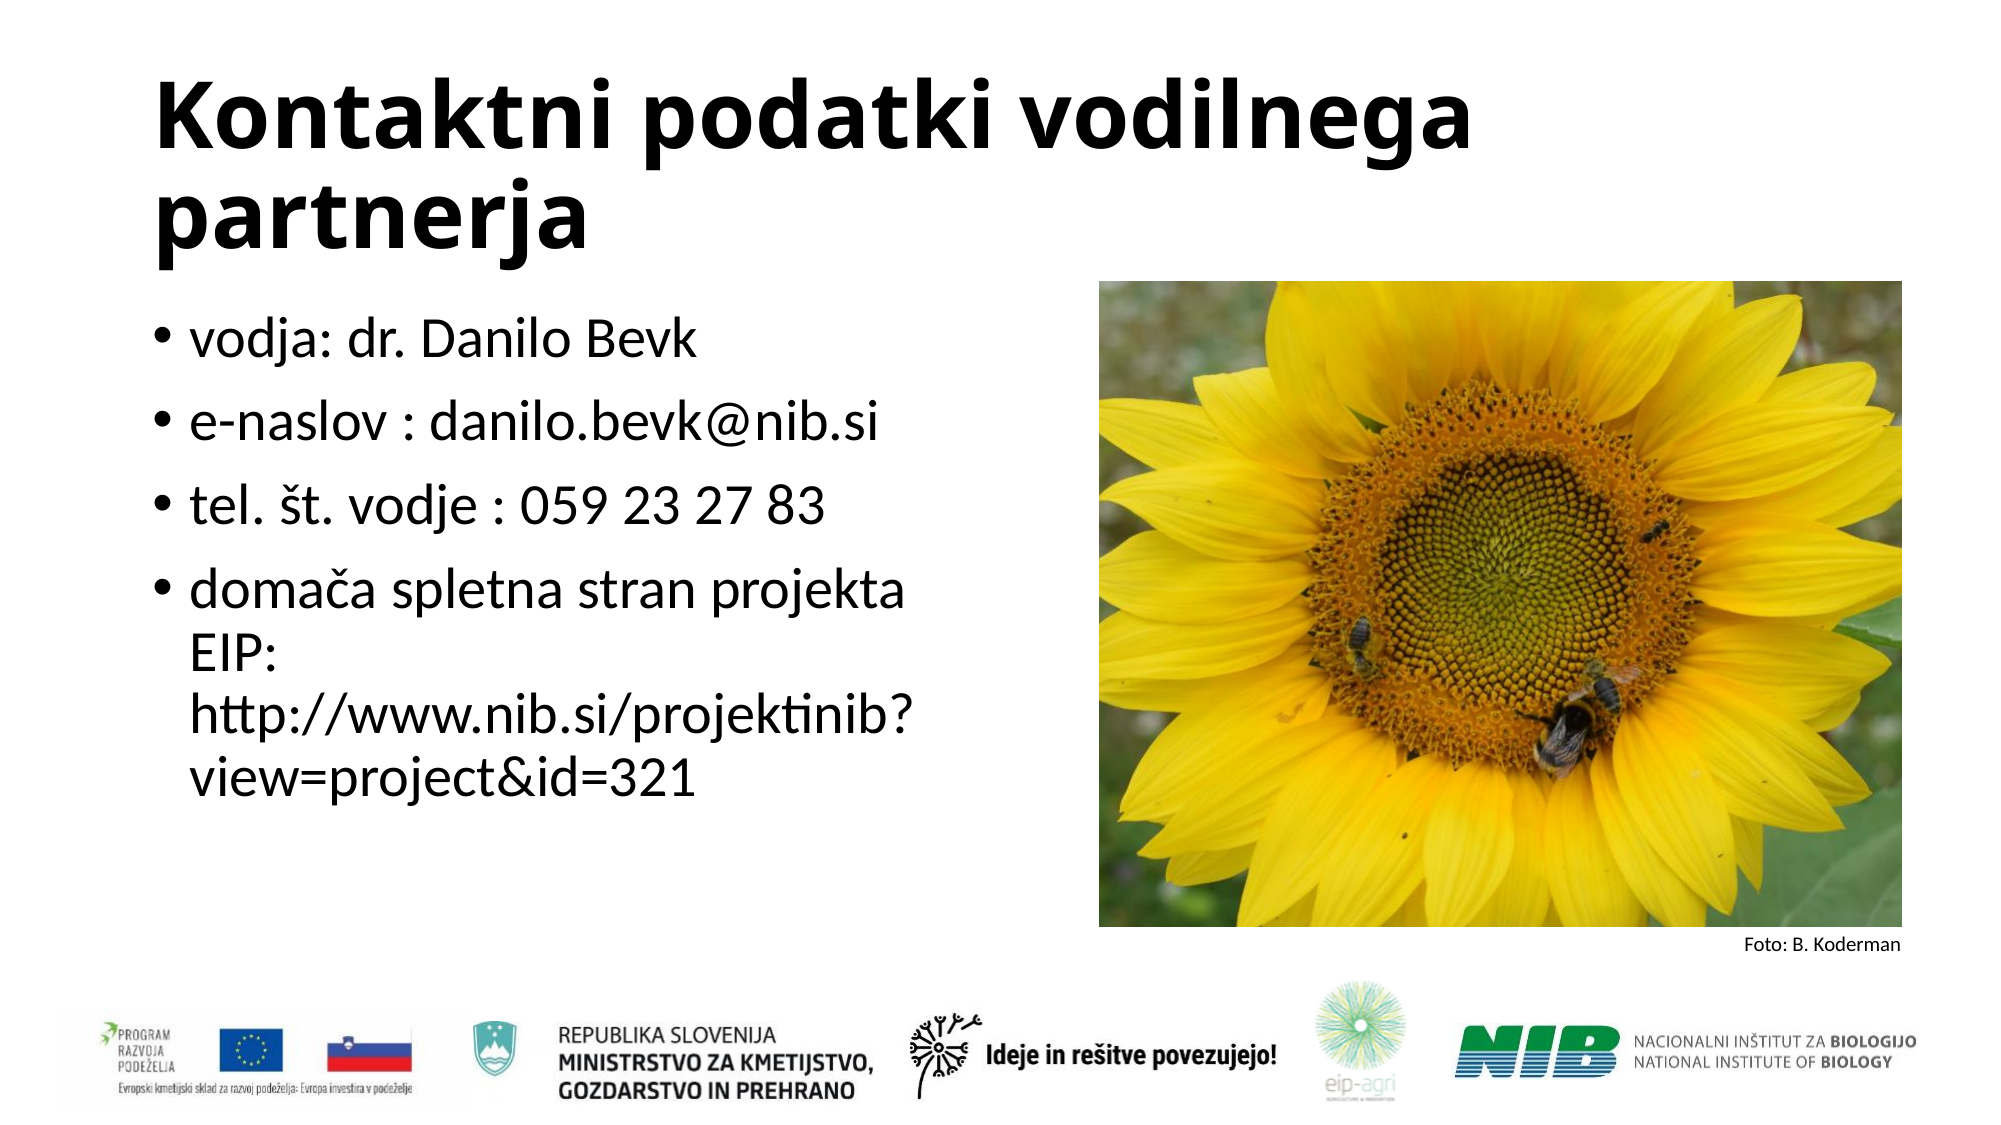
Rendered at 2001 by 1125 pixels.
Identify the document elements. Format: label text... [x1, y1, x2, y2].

picture [1099, 281, 1902, 927]
title Kontaktni podatki vodilnega partnerja [137, 59, 1863, 278]
picture [1451, 1023, 1920, 1080]
picture [473, 1021, 874, 1106]
picture [886, 969, 1437, 1125]
picture [56, 1008, 466, 1110]
text_box Foto: B. Koderman [1729, 922, 1917, 963]
list vodja: dr. Danilo Bevk e-naslov : danilo.bevk@nib.si tel. št. vodje : 059 23 27 83 domača spletna stran projekta EIP: http://www.nib.si/projektinib?view=project&id=321 [137, 299, 937, 822]
